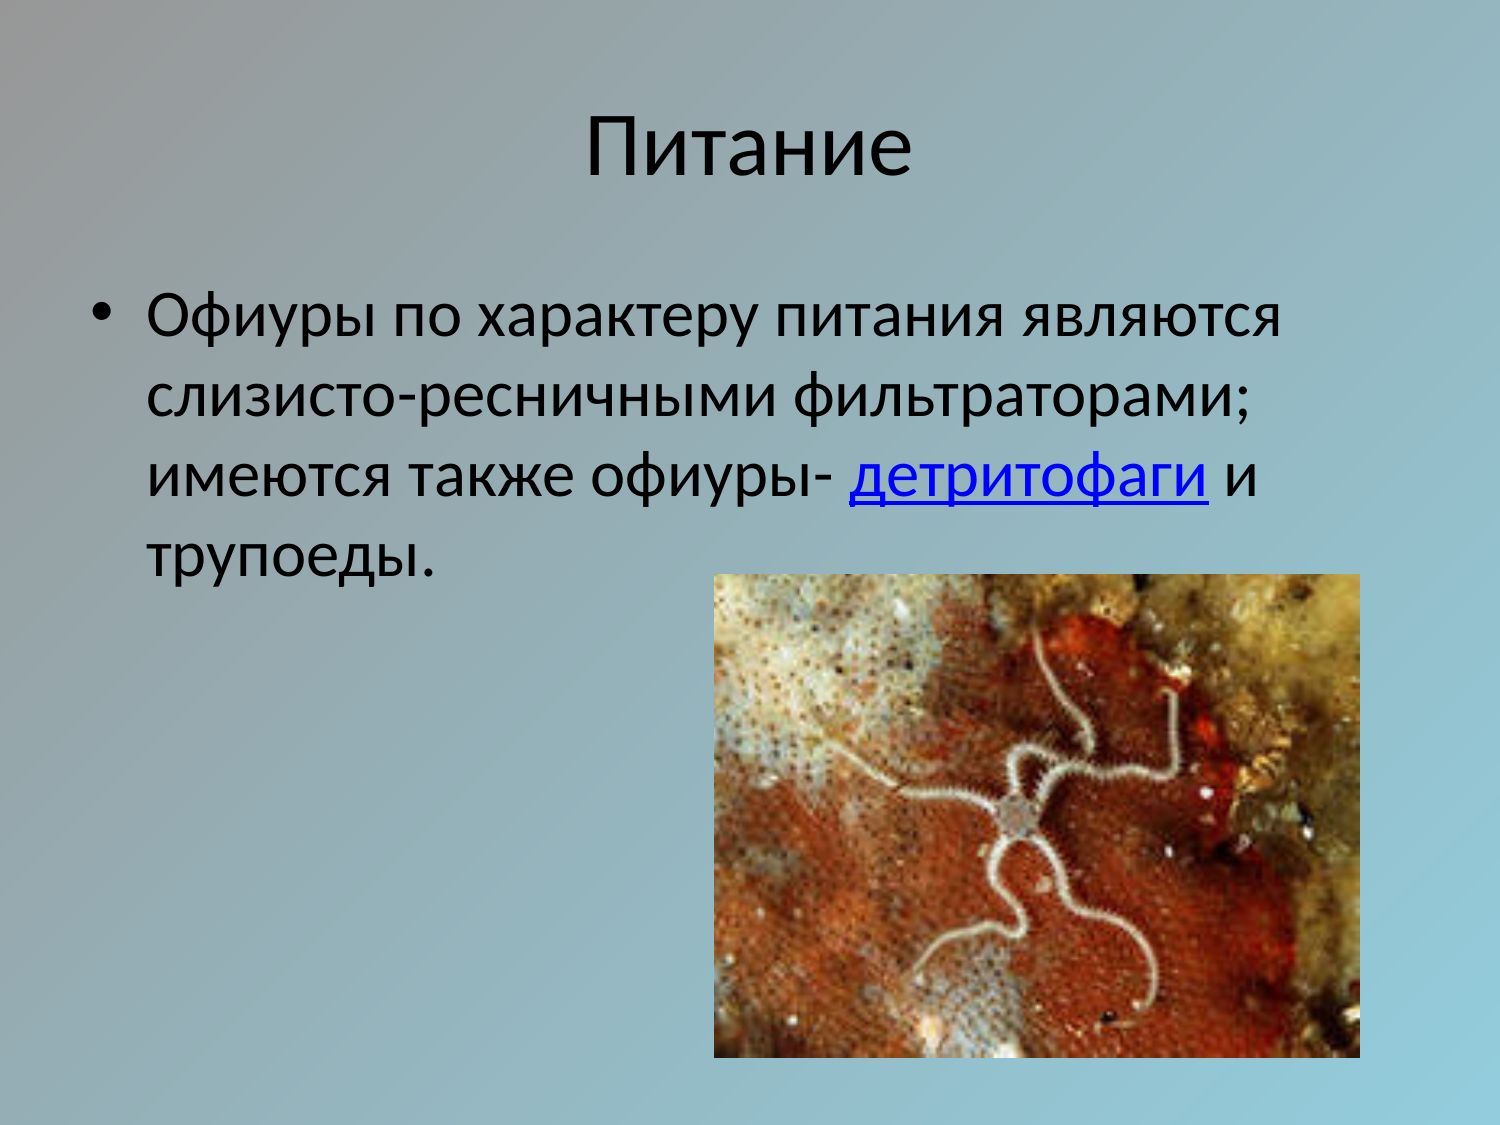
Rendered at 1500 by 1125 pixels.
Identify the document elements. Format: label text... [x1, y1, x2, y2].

title Питание [75, 45, 1425, 233]
list Офиуры по характеру питания являются слизисто-ресничными фильтраторами; имеются также офиуры- детритофаги и трупоеды. [75, 262, 1418, 1005]
picture [714, 573, 1360, 1058]
